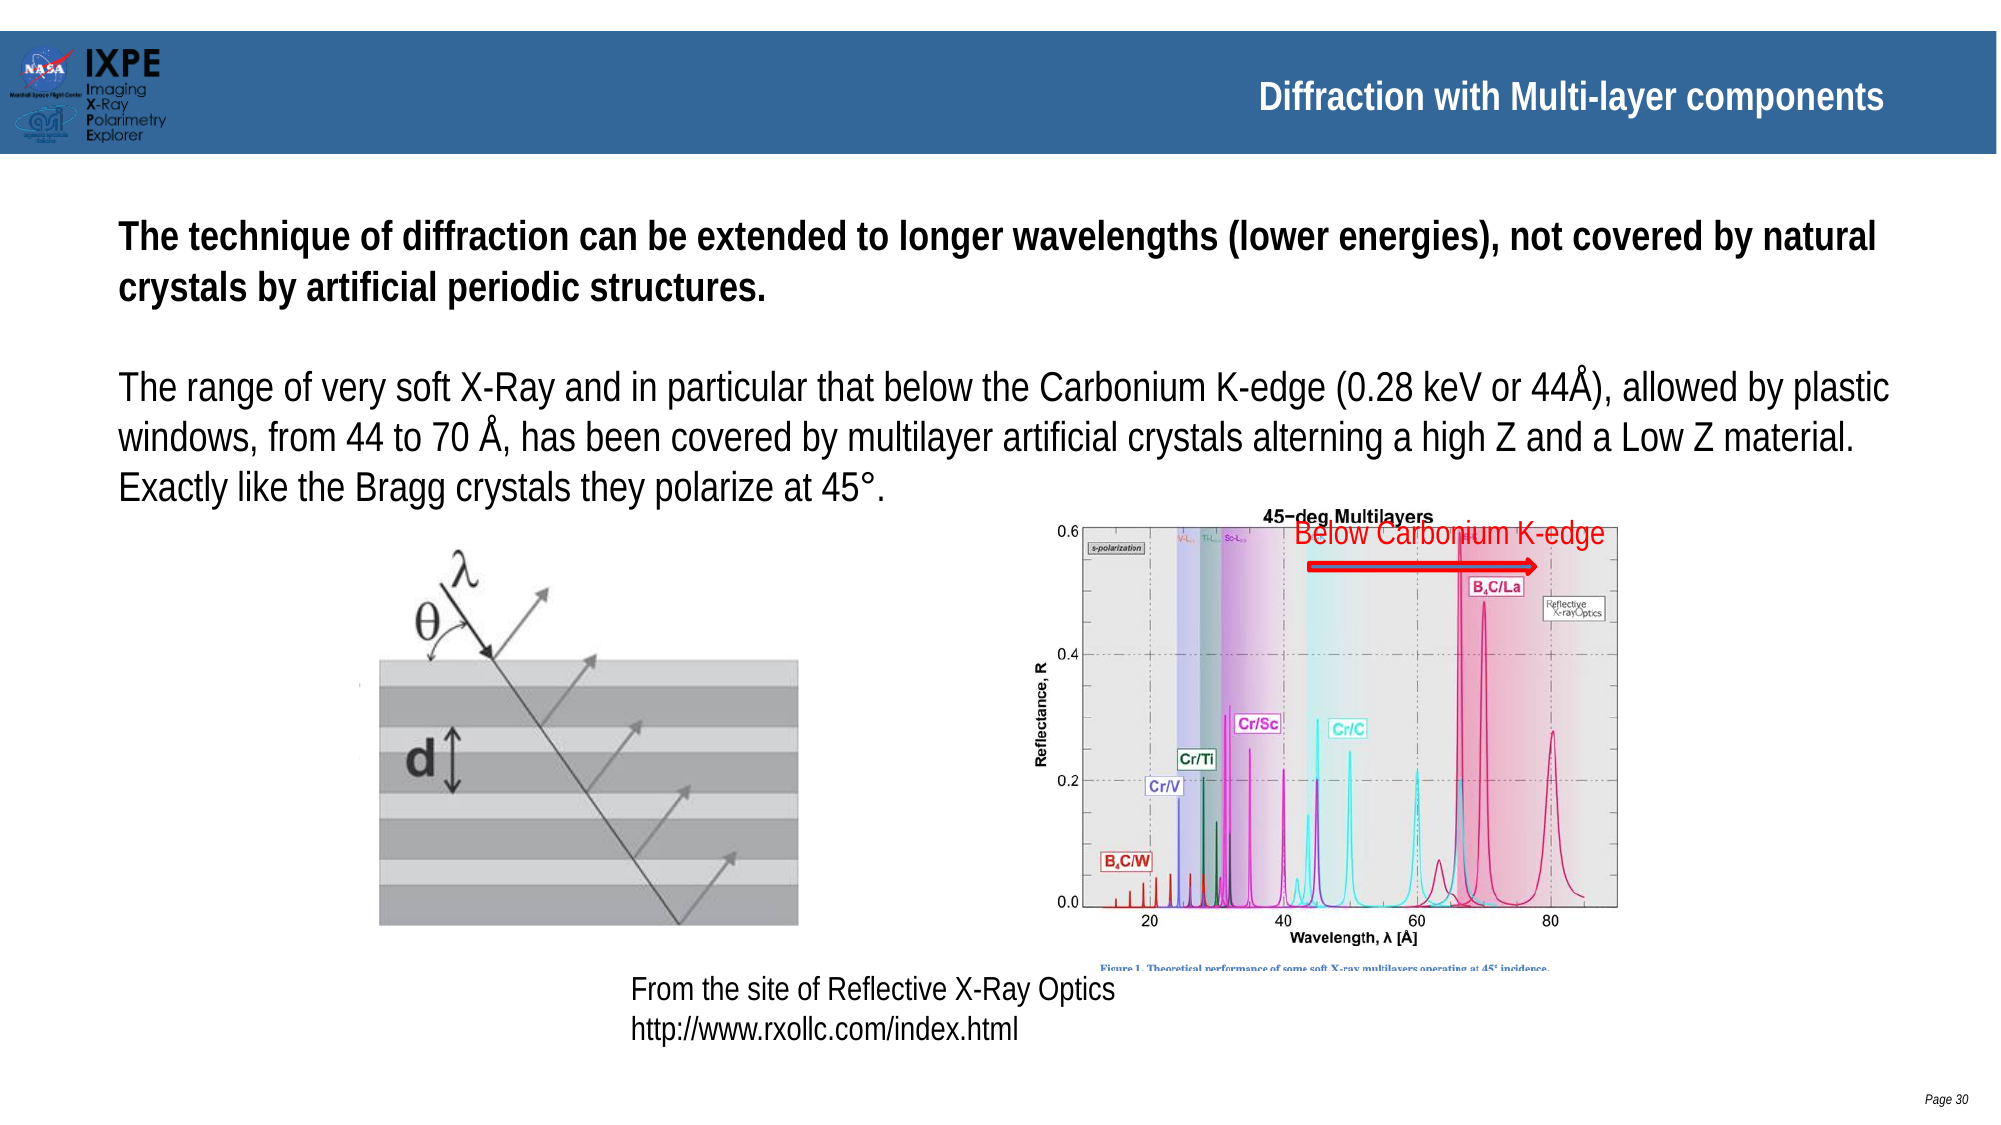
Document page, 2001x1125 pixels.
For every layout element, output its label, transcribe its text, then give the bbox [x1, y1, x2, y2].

picture [359, 527, 826, 961]
text_box The technique of diffraction can be extended to longer wavelengths (lower energies), not covered by natural crystals by artificial periodic structures. The range of very soft X-Ray and in particular that below the Carbonium K-edge (0.28 keV or 44Å), allowed by plastic windows, from 44 to 70 Å, has been covered by multilayer artificial crystals alterning a high Z and a Low Z material. Exactly like the Bragg crystals they polarize at 45°. [103, 201, 1928, 567]
text_box From the site of Reflective X-Ray Optics http://www.rxollc.com/index.html [616, 960, 1154, 1055]
title Diffraction with Multi-layer components [233, 37, 1900, 150]
picture [10, 46, 82, 143]
picture [84, 44, 166, 145]
picture [962, 484, 1708, 972]
